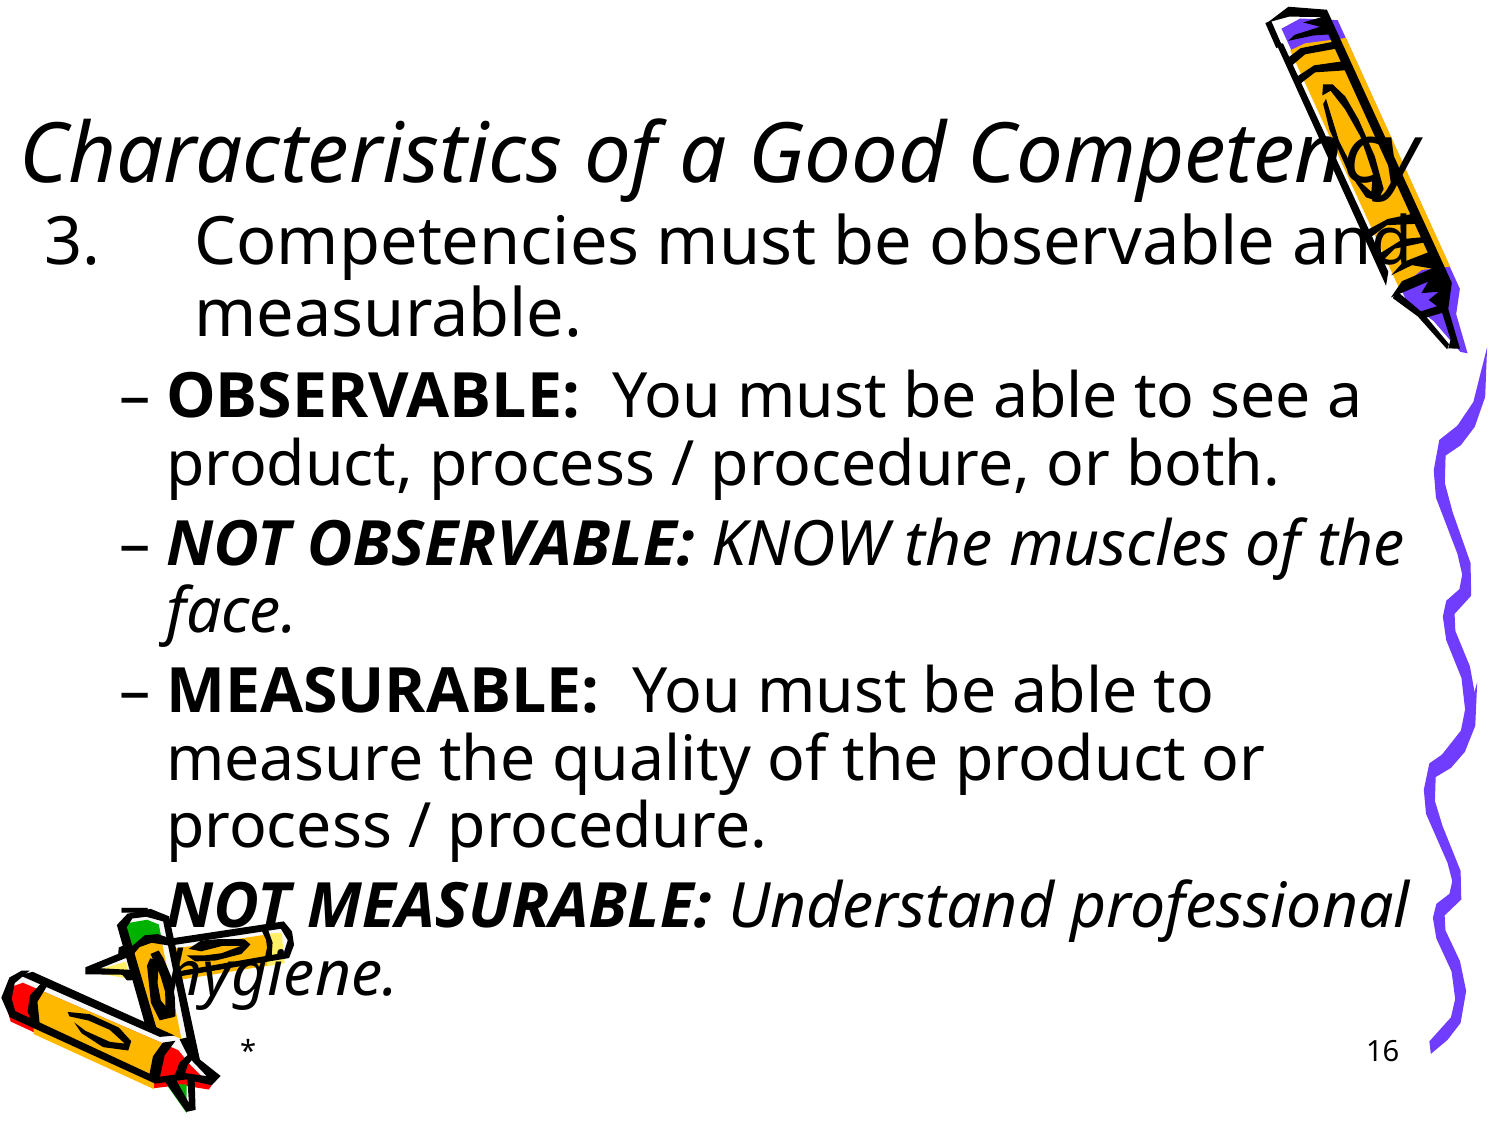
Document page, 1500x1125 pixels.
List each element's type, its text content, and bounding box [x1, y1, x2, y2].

list 3. Competencies must be observable and measurable. OBSERVABLE: You must be able to see a product, process / procedure, or both. NOT OBSERVABLE: KNOW the muscles of the face. MEASURABLE: You must be able to measure the quality of the product or process / procedure. NOT MEASURABLE: Understand professional hygiene. [29, 200, 1500, 1042]
text_box ‹#› [1102, 1024, 1415, 1100]
text_box * [224, 1024, 538, 1100]
title Characteristics of a Good Competency [0, 99, 1442, 207]
